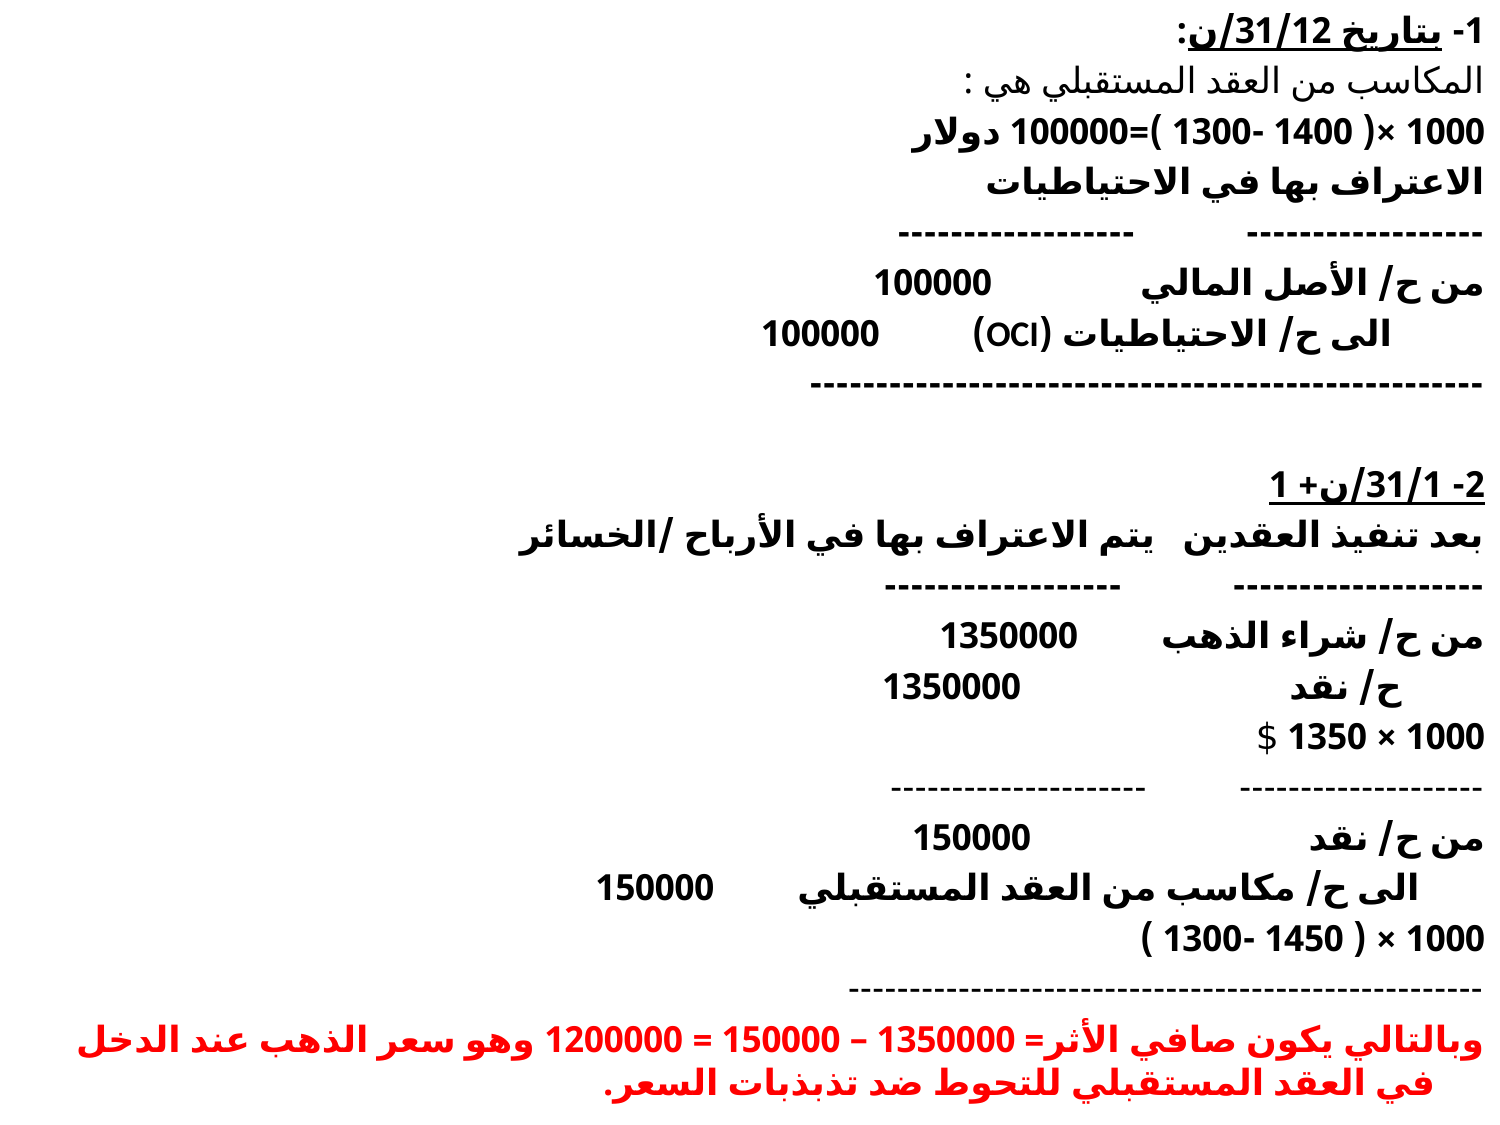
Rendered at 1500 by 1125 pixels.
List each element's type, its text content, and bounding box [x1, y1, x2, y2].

list 1- بتاريخ 31/12/ن: المكاسب من العقد المستقبلي هي : 1000 ×( 1400 -1300 )=100000 دولار الاعتراف بها في الاحتياطيات ------------------ ------------------ من ح/ الأصل المالي 100000 الى ح/ الاحتياطيات (OCI) 100000 --------------------------------------------------- 2- 31/1/ن+ 1 بعد تنفيذ العقدين يتم الاعتراف بها في الأرباح /الخسائر ------------------- ------------------ من ح/ شراء الذهب 1350000 ح/ نقد 1350000 1000 × 1350 $ -------------------- --------------------- من ح/ نقد 150000 الى ح/ مكاسب من العقد المستقبلي 150000 1000 × ( 1450 -1300 ) ---------------------------------------------------- وبالتالي يكون صافي الأثر= 1350000 – 150000 = 1200000 وهو سعر الذهب عند الدخل في العقد المستقبلي للتحوط ضد تذبذبات السعر. [0, 0, 1500, 1125]
